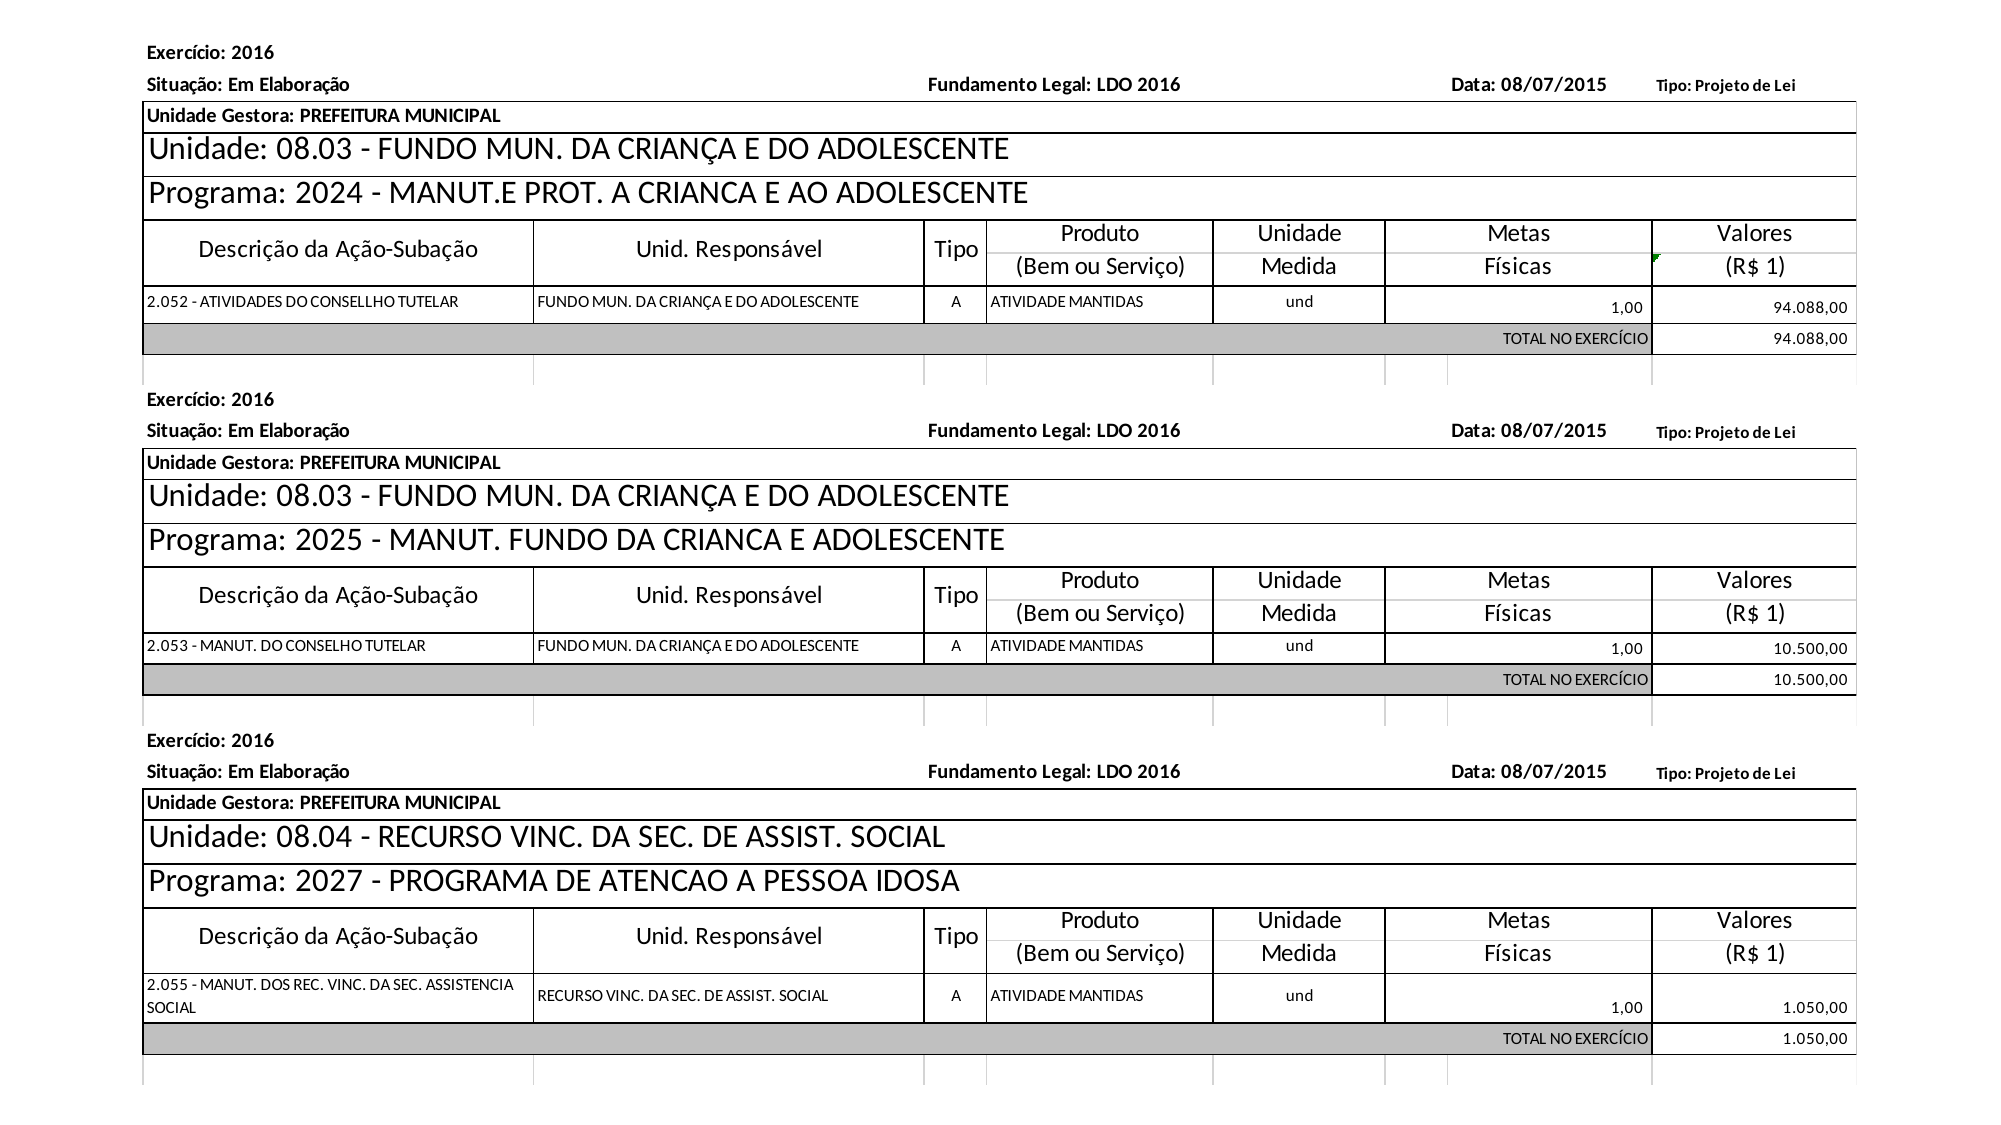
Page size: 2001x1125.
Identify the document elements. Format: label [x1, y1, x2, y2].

text_box [141, 37, 1859, 1087]
